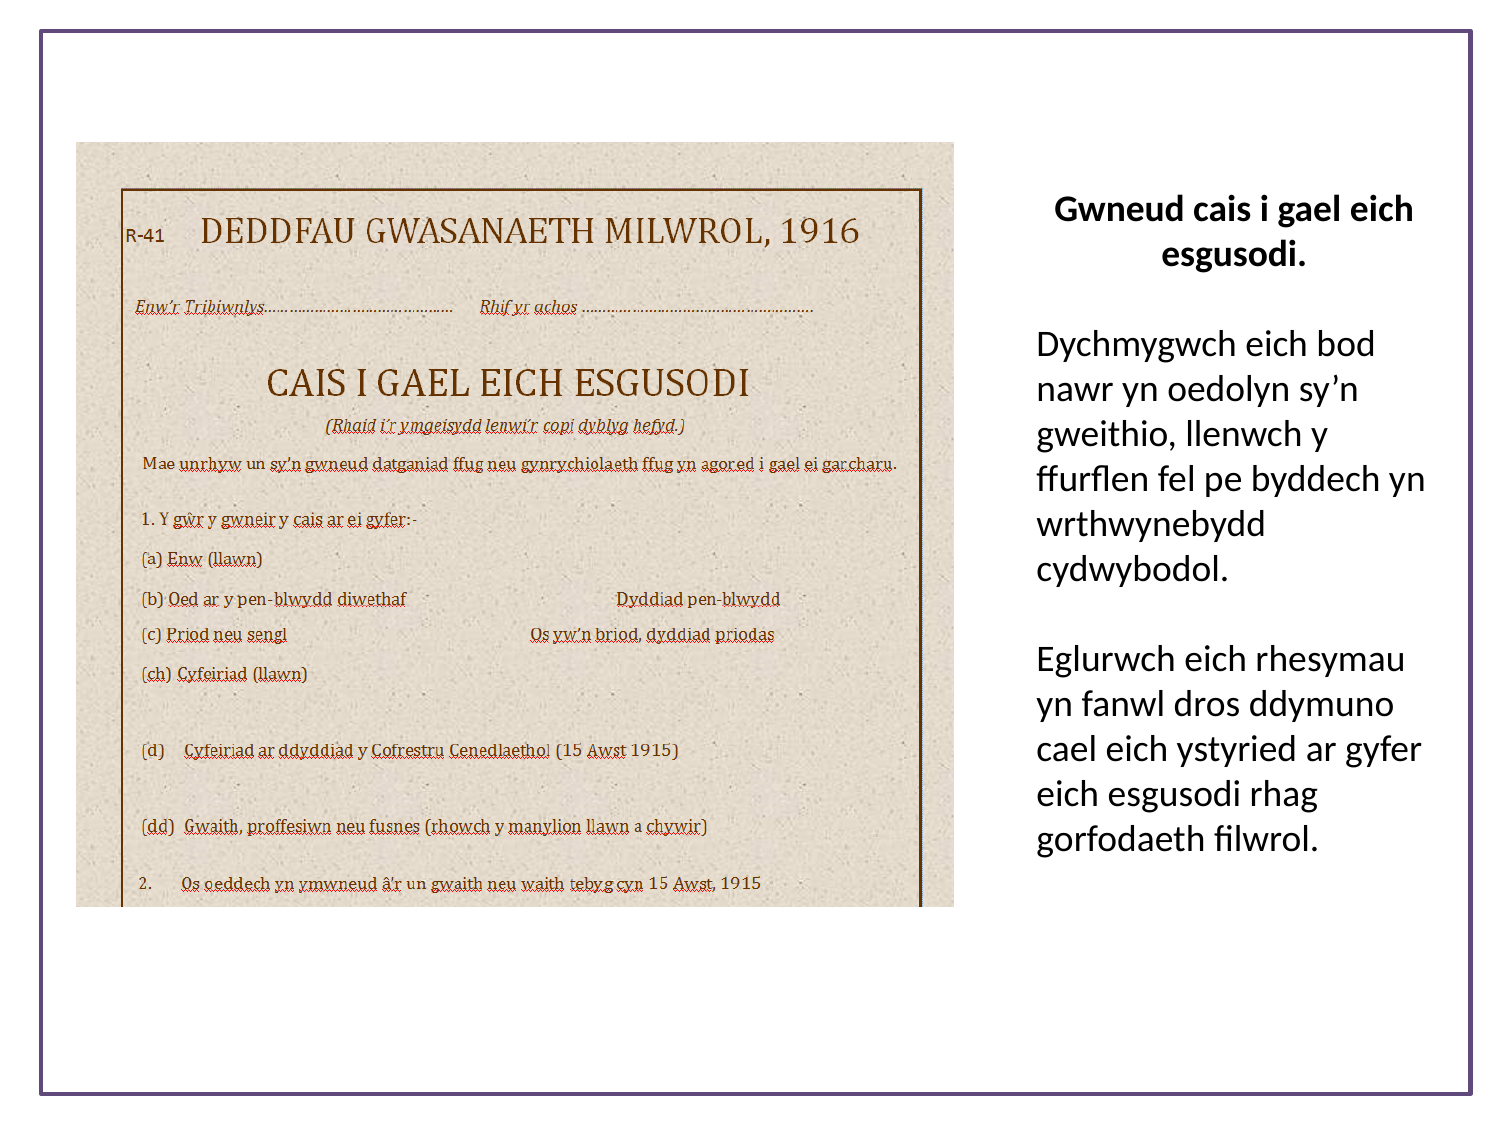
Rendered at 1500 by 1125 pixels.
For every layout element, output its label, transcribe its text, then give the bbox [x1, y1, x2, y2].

text_box [39, 29, 1473, 1096]
text_box Gwneud cais i gael eich esgusodi. Dychmygwch eich bod nawr yn oedolyn sy’n gweithio, llenwch y ffurflen fel pe byddech yn wrthwynebydd cydwybodol. Eglurwch eich rhesymau yn fanwl dros ddymuno cael eich ystyried ar gyfer eich esgusodi rhag gorfodaeth filwrol. [1021, 176, 1447, 866]
picture [76, 142, 955, 907]
